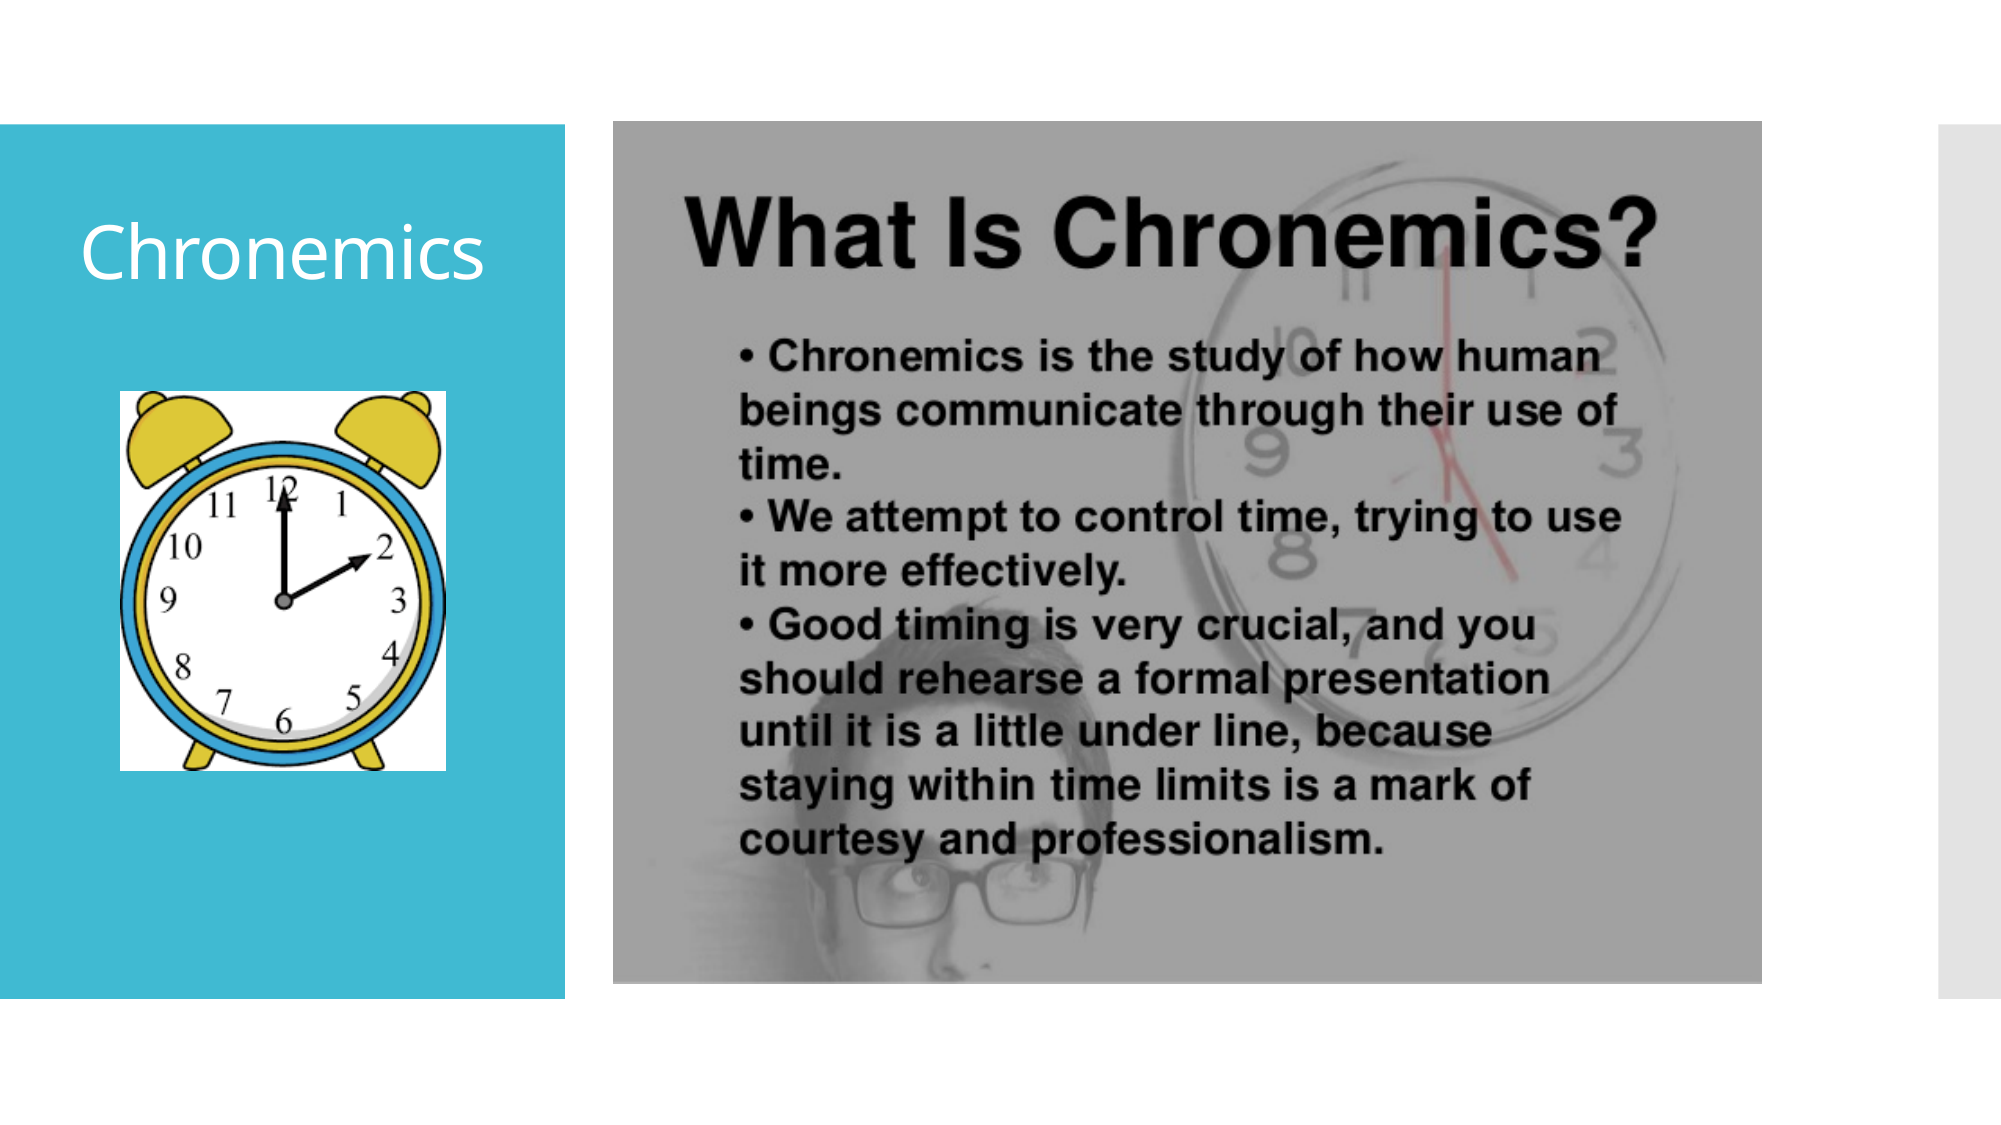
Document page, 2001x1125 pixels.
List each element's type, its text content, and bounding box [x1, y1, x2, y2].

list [612, 120, 1763, 984]
picture [120, 390, 446, 772]
title Chronemics [41, 184, 525, 327]
